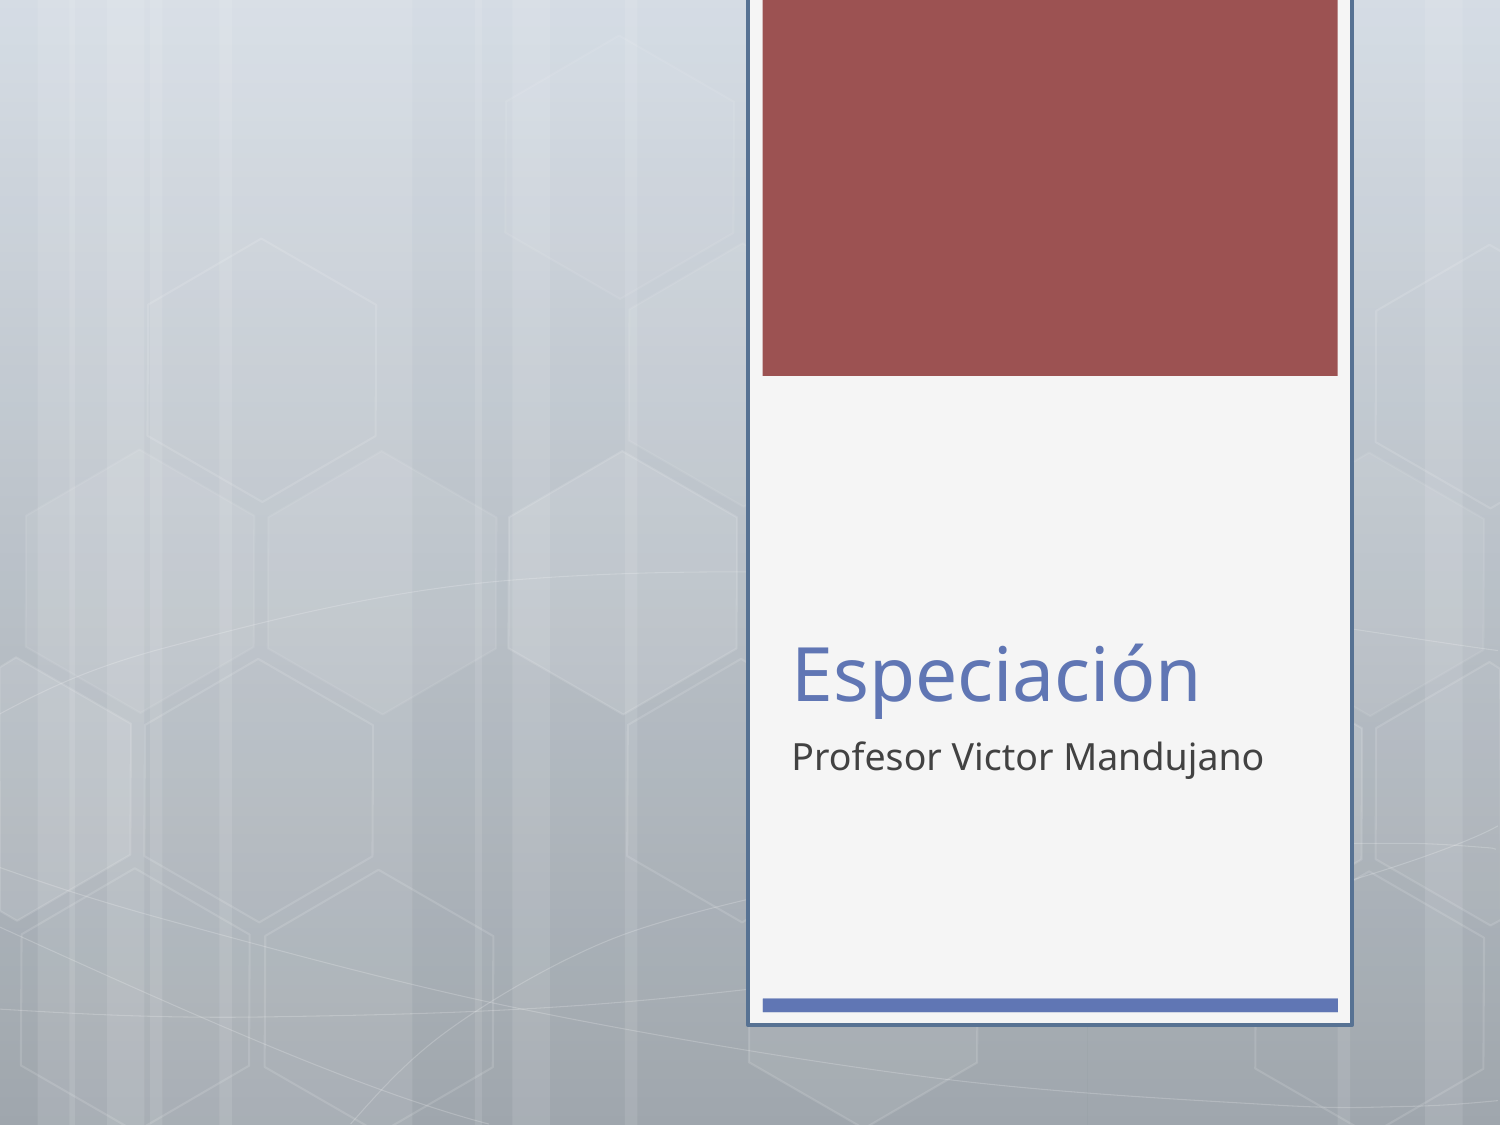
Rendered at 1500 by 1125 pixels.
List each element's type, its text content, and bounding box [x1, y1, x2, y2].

title Especiación [776, 444, 1320, 724]
subtitle Profesor Victor Mandujano [776, 725, 1320, 933]
